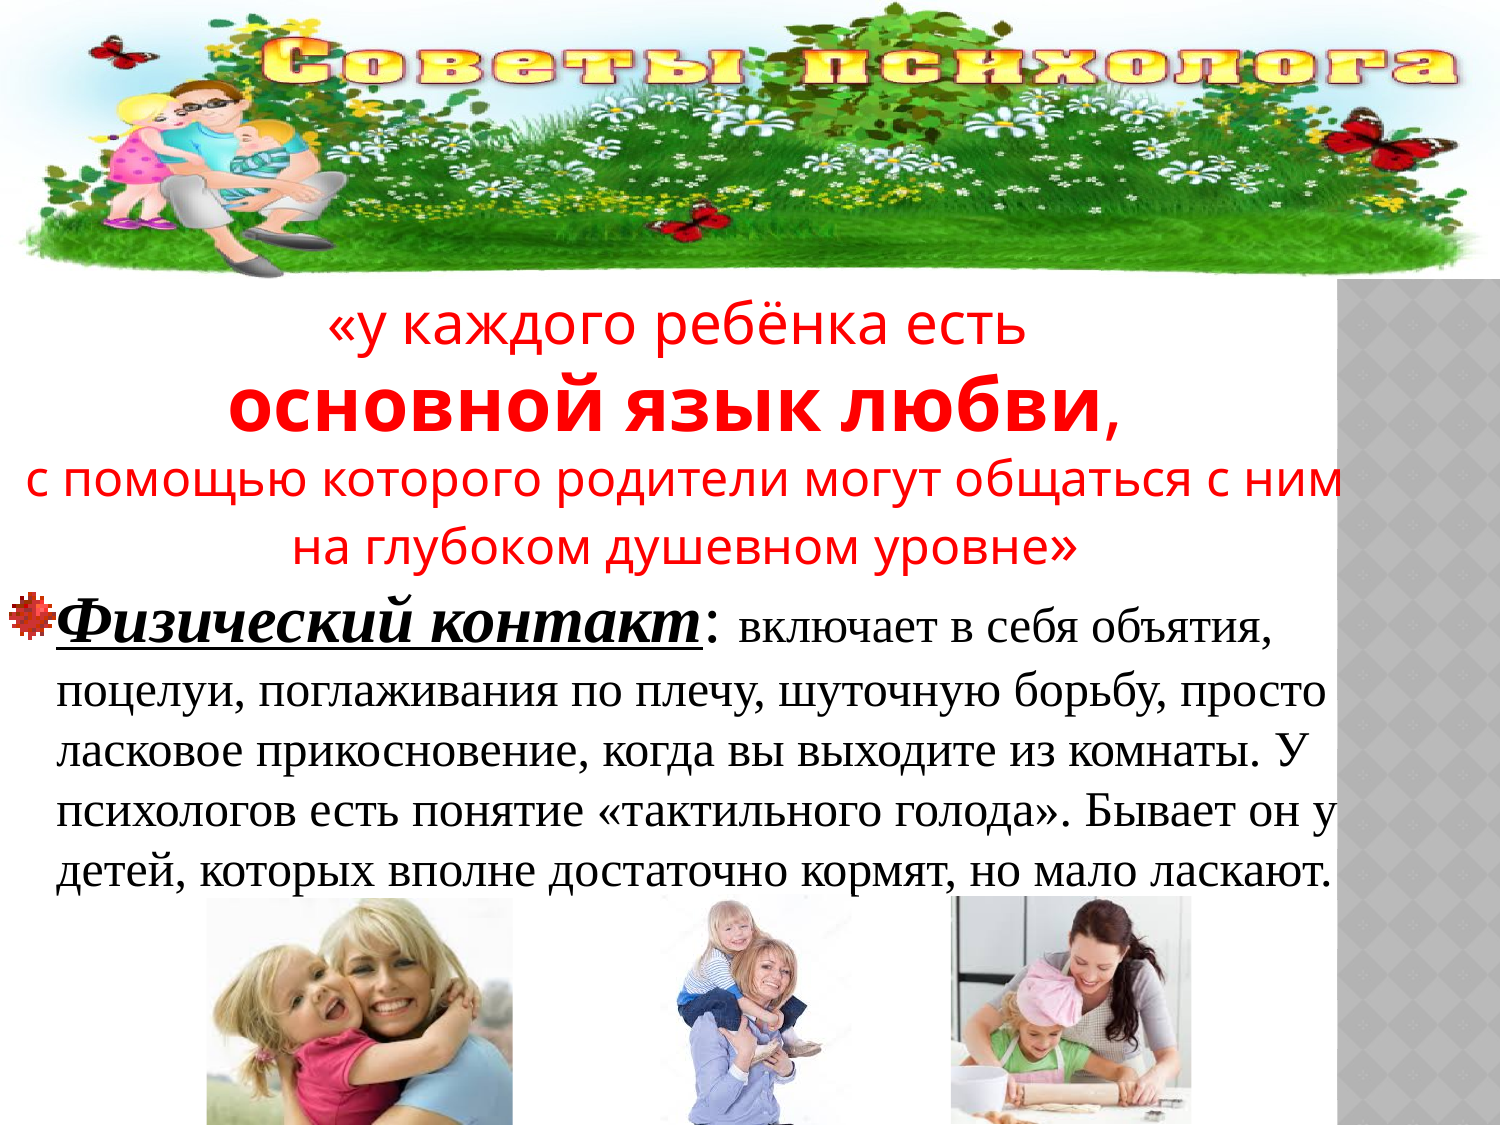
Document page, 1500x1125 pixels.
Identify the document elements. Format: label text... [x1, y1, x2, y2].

picture [9, 592, 56, 640]
picture [950, 895, 1192, 1124]
picture [0, 0, 1500, 280]
picture [206, 897, 514, 1125]
picture [659, 893, 852, 1125]
text_box «у каждого ребёнка есть основной язык любви, с помощью которого родители могут общаться с ним на глубоком душевном уровне» Физический контакт: включает в себя объятия, поцелуи, поглаживания по плечу, шуточную борьбу, просто ласковое прикосновение, когда вы выходите из комнаты. У психологов есть понятие «тактильного голода». Бывает он у детей, которых вполне достаточно кормят, но мало ласкают. [0, 288, 1377, 904]
